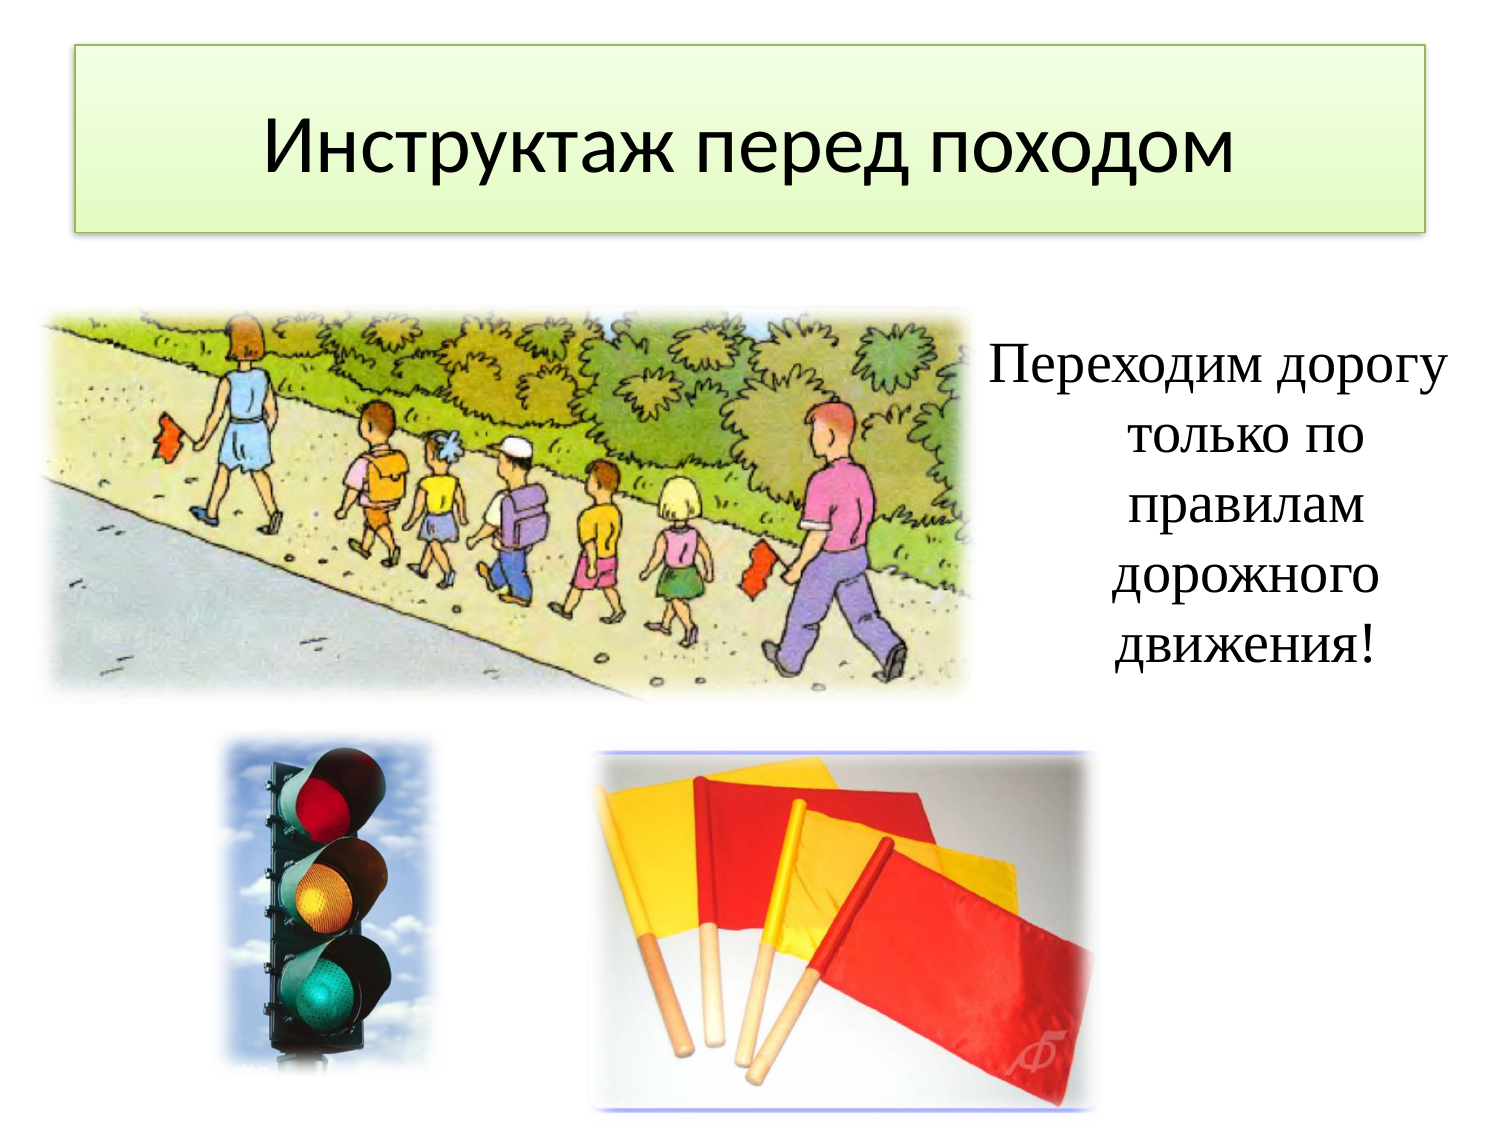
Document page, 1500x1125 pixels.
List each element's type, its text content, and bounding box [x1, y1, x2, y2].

title Инструктаж перед походом [74, 44, 1426, 233]
list Переходим дорогу только по правилам дорожного движения! [937, 316, 1500, 797]
picture [210, 726, 446, 1079]
picture [34, 304, 977, 704]
picture [585, 737, 1102, 1125]
